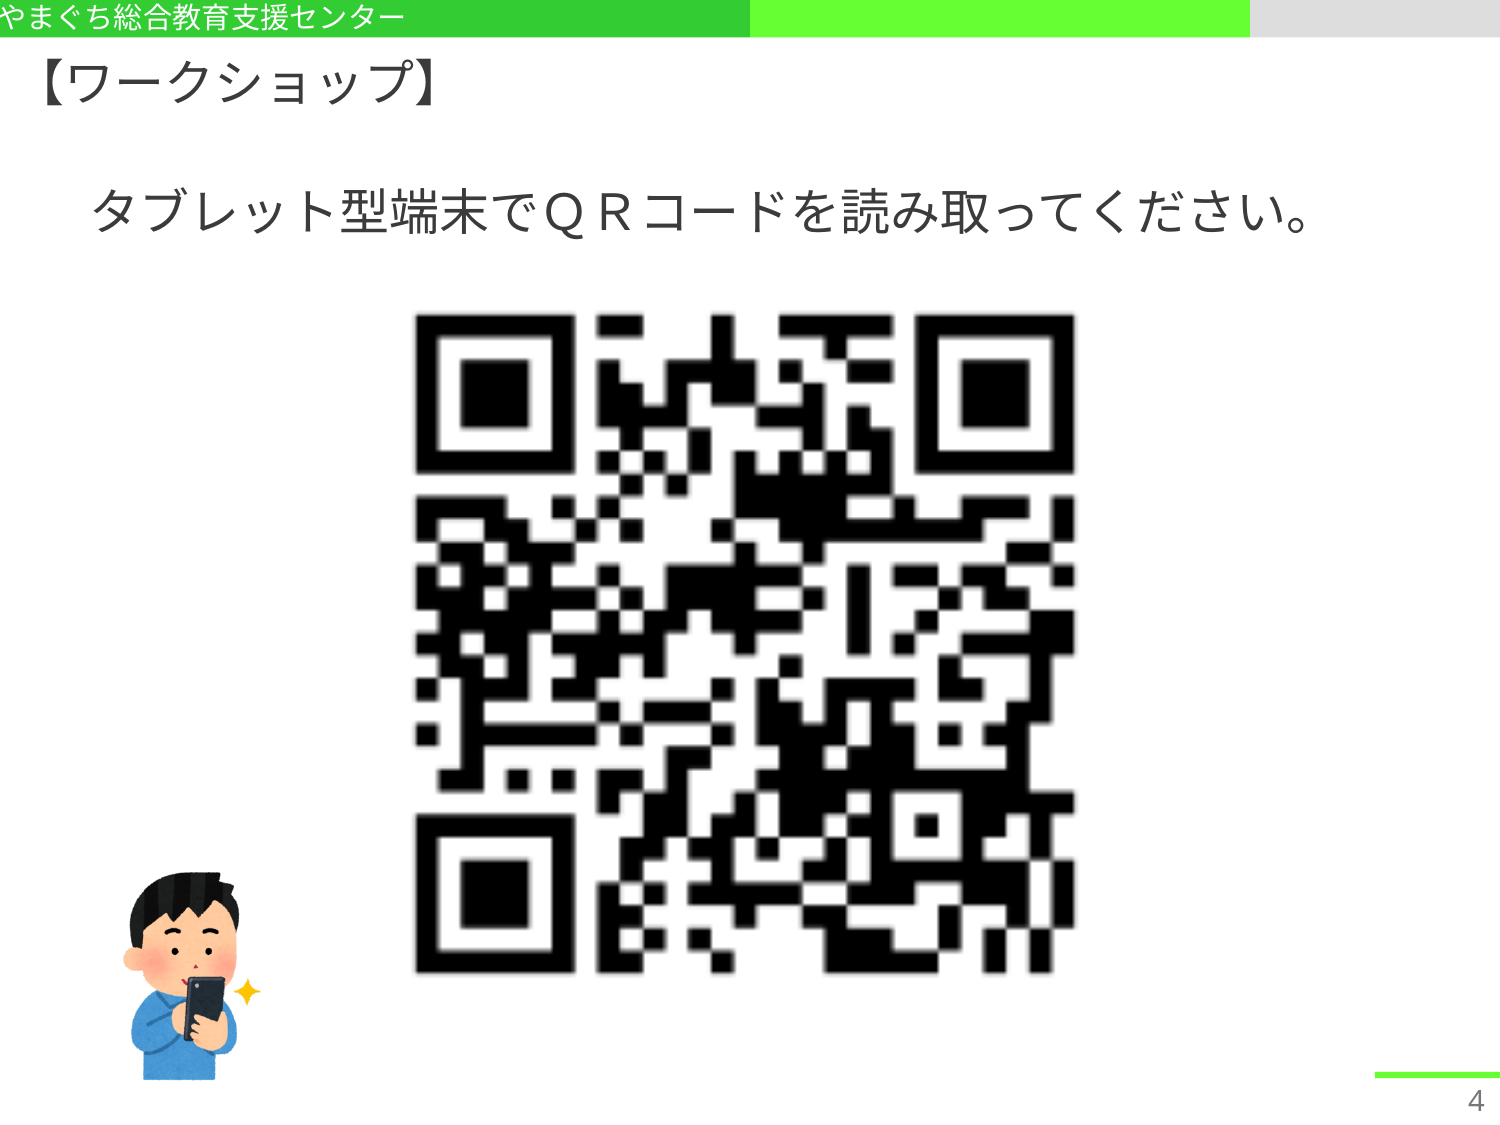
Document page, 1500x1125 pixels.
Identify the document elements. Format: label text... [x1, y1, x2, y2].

picture [382, 277, 1131, 1022]
text_box 【ワークショップ】 [0, 44, 503, 119]
slide_number 4 [1187, 1074, 1500, 1125]
picture [117, 866, 278, 1086]
text_box タブレット型端末でＱＲコードを読み取ってください。 [75, 172, 1378, 248]
